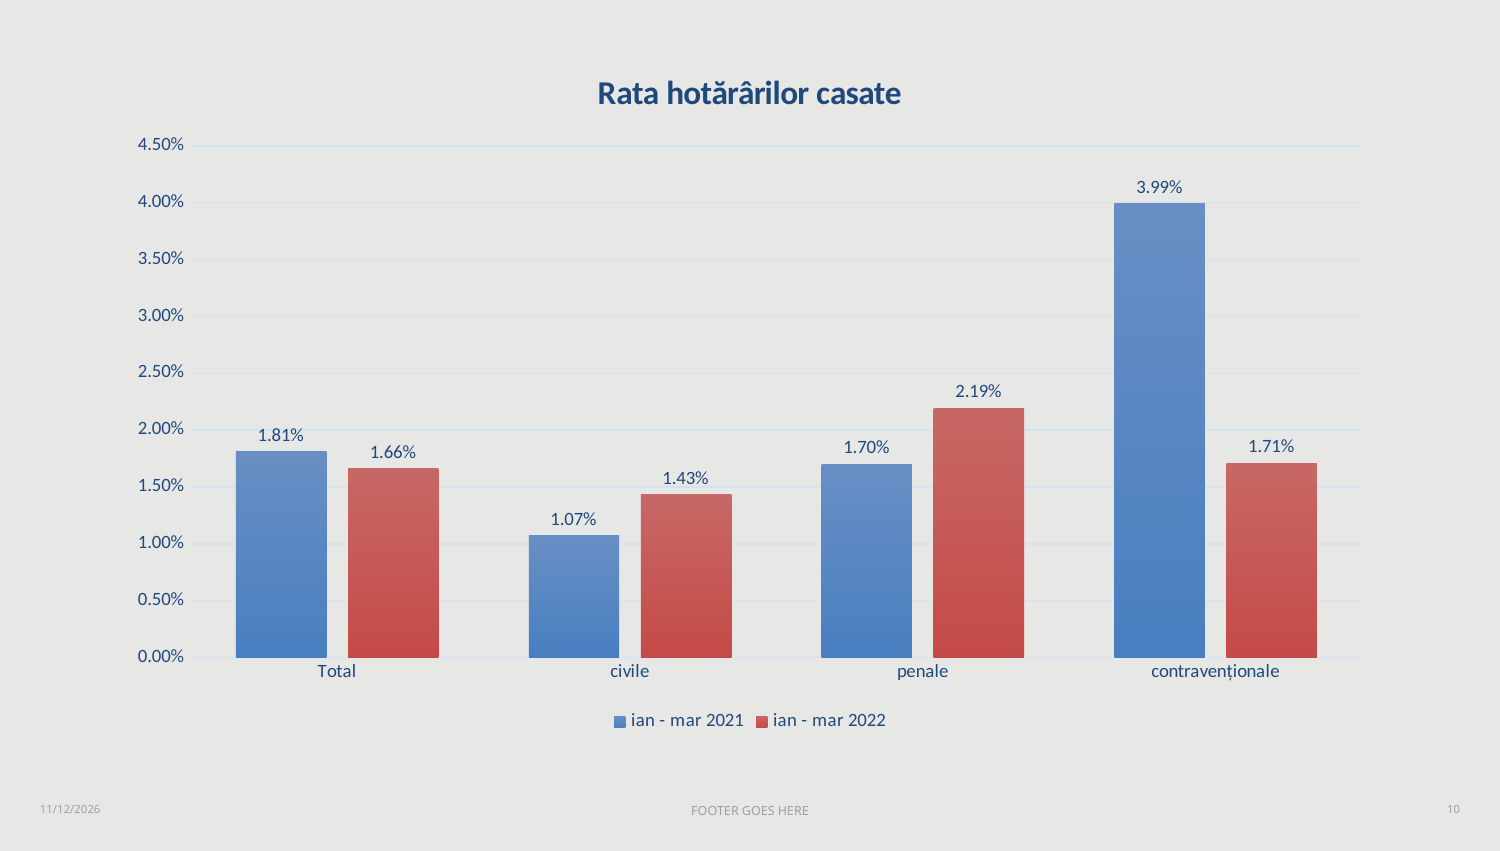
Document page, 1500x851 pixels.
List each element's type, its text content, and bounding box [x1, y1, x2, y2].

slide_number 10 [1125, 794, 1475, 826]
chart [112, 47, 1388, 738]
footer FOOTER GOES HERE [512, 794, 988, 826]
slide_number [24, 794, 375, 826]
